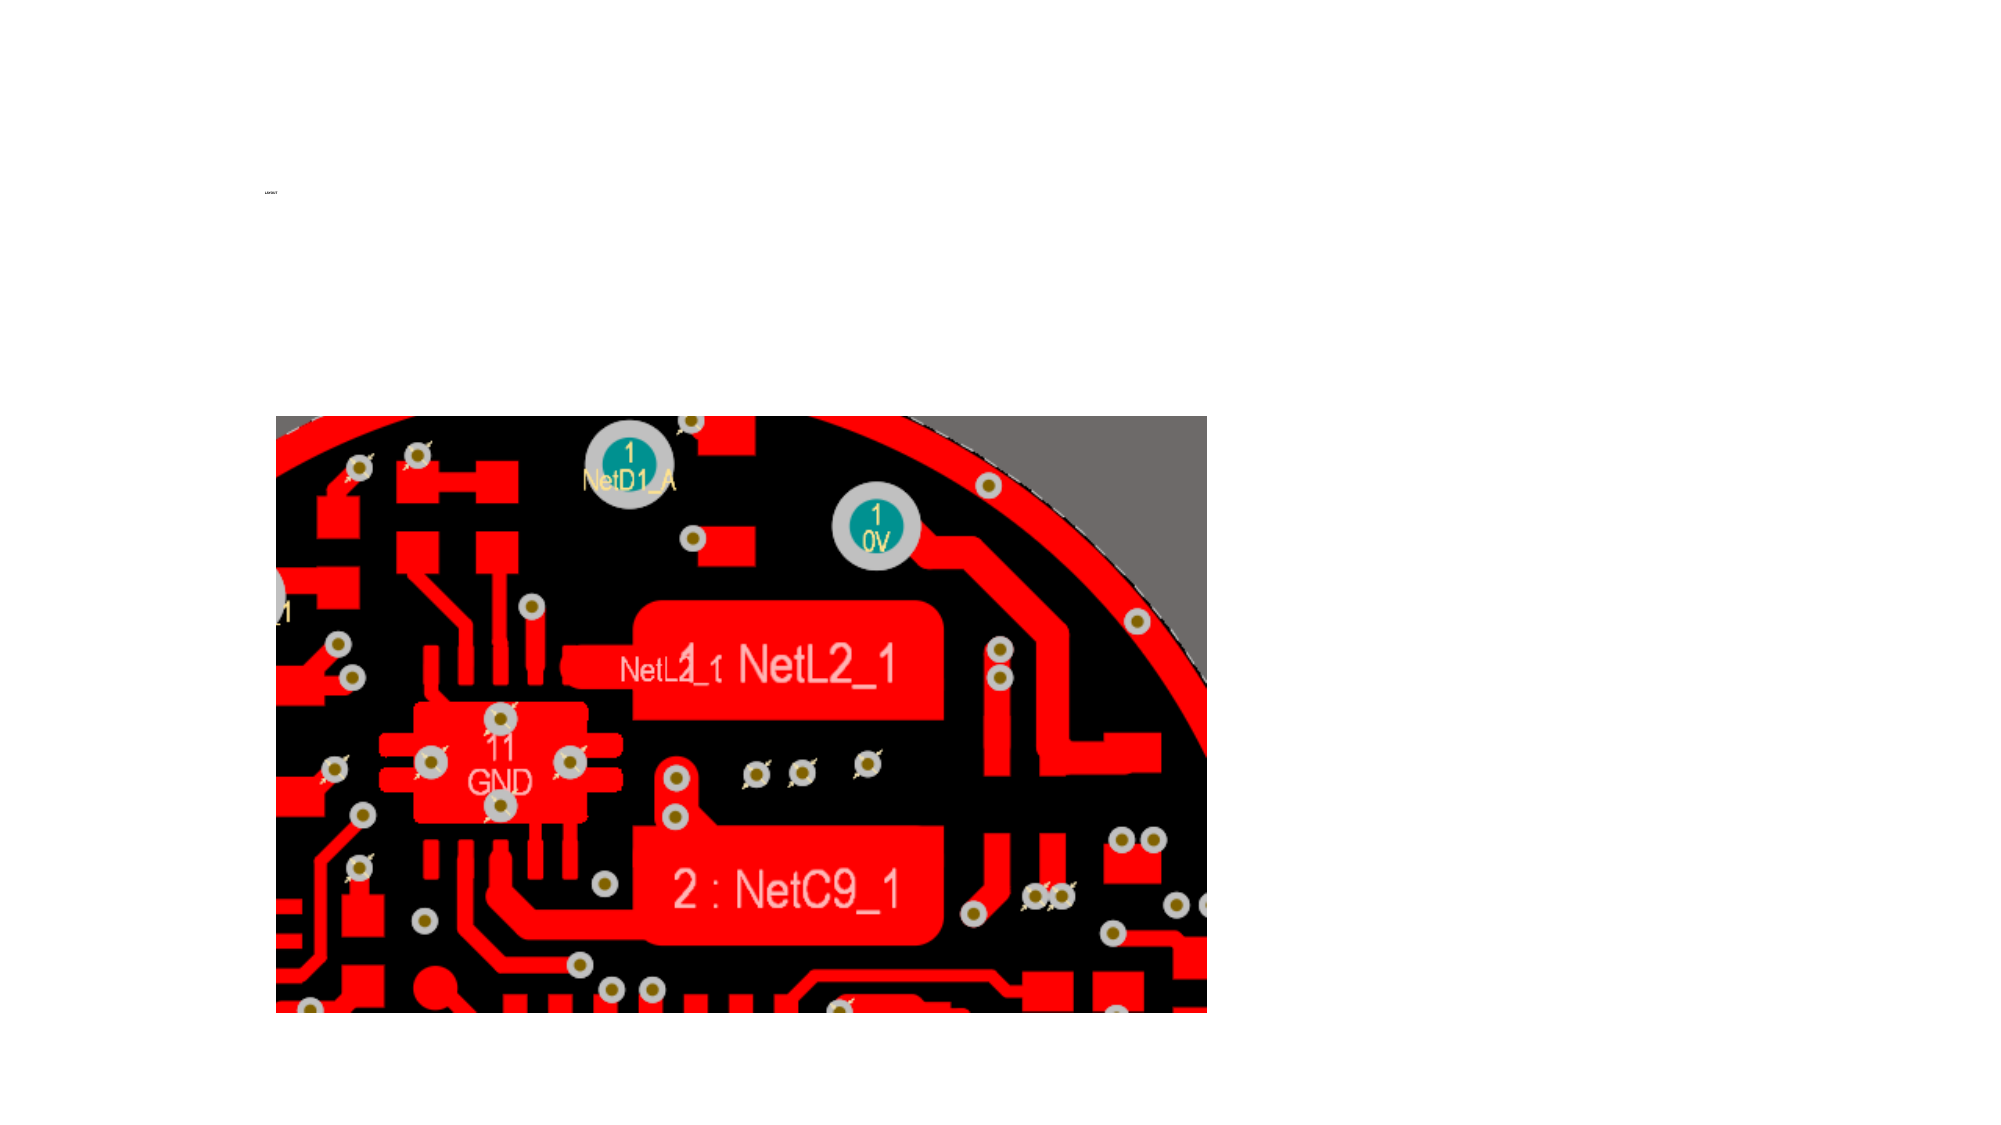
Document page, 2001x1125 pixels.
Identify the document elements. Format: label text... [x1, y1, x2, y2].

title LAYOUT [249, 184, 423, 236]
picture [276, 416, 1207, 1014]
